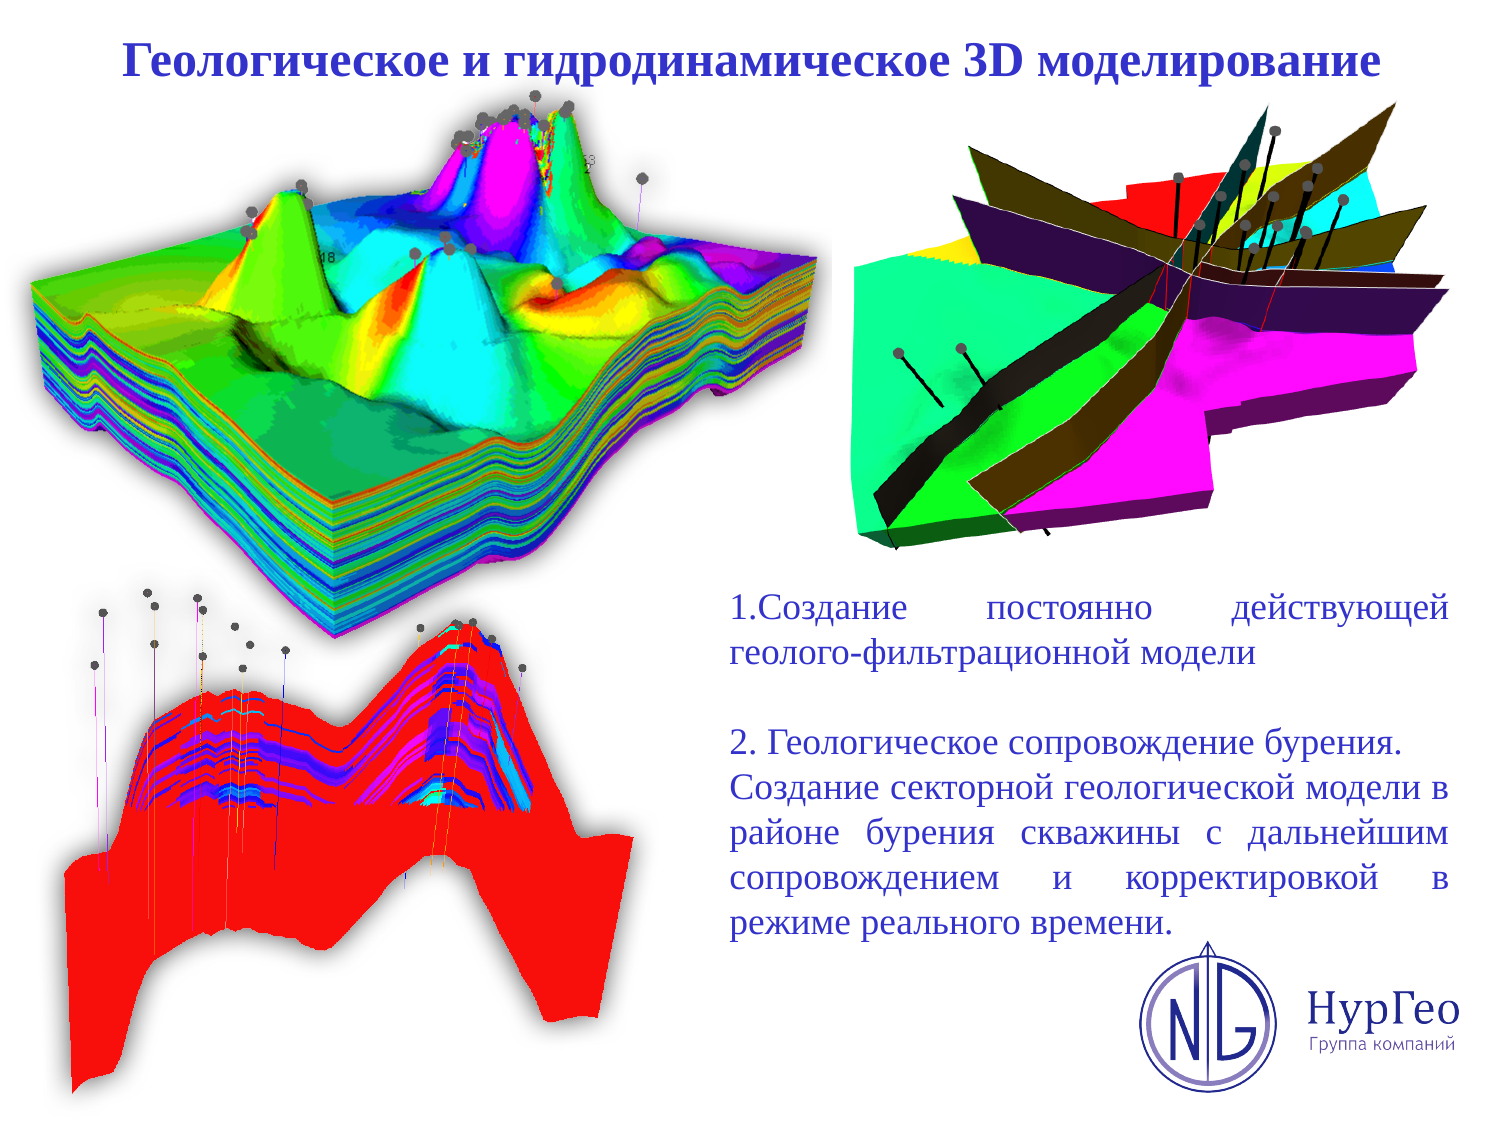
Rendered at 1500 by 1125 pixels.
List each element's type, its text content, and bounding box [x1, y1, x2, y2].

text_box Создание постоянно действующей геолого-фильтрационной модели 2. Геологическое сопровождение бурения. Создание секторной геологической модели в районе бурения скважины с дальнейшим сопровождением и корректировкой в режиме реального времени. [714, 574, 1465, 949]
text_box Геологическое и гидродинамическое 3D моделирование [926, 19, 1397, 88]
picture [1139, 940, 1459, 1093]
picture [0, 0, 1460, 1095]
